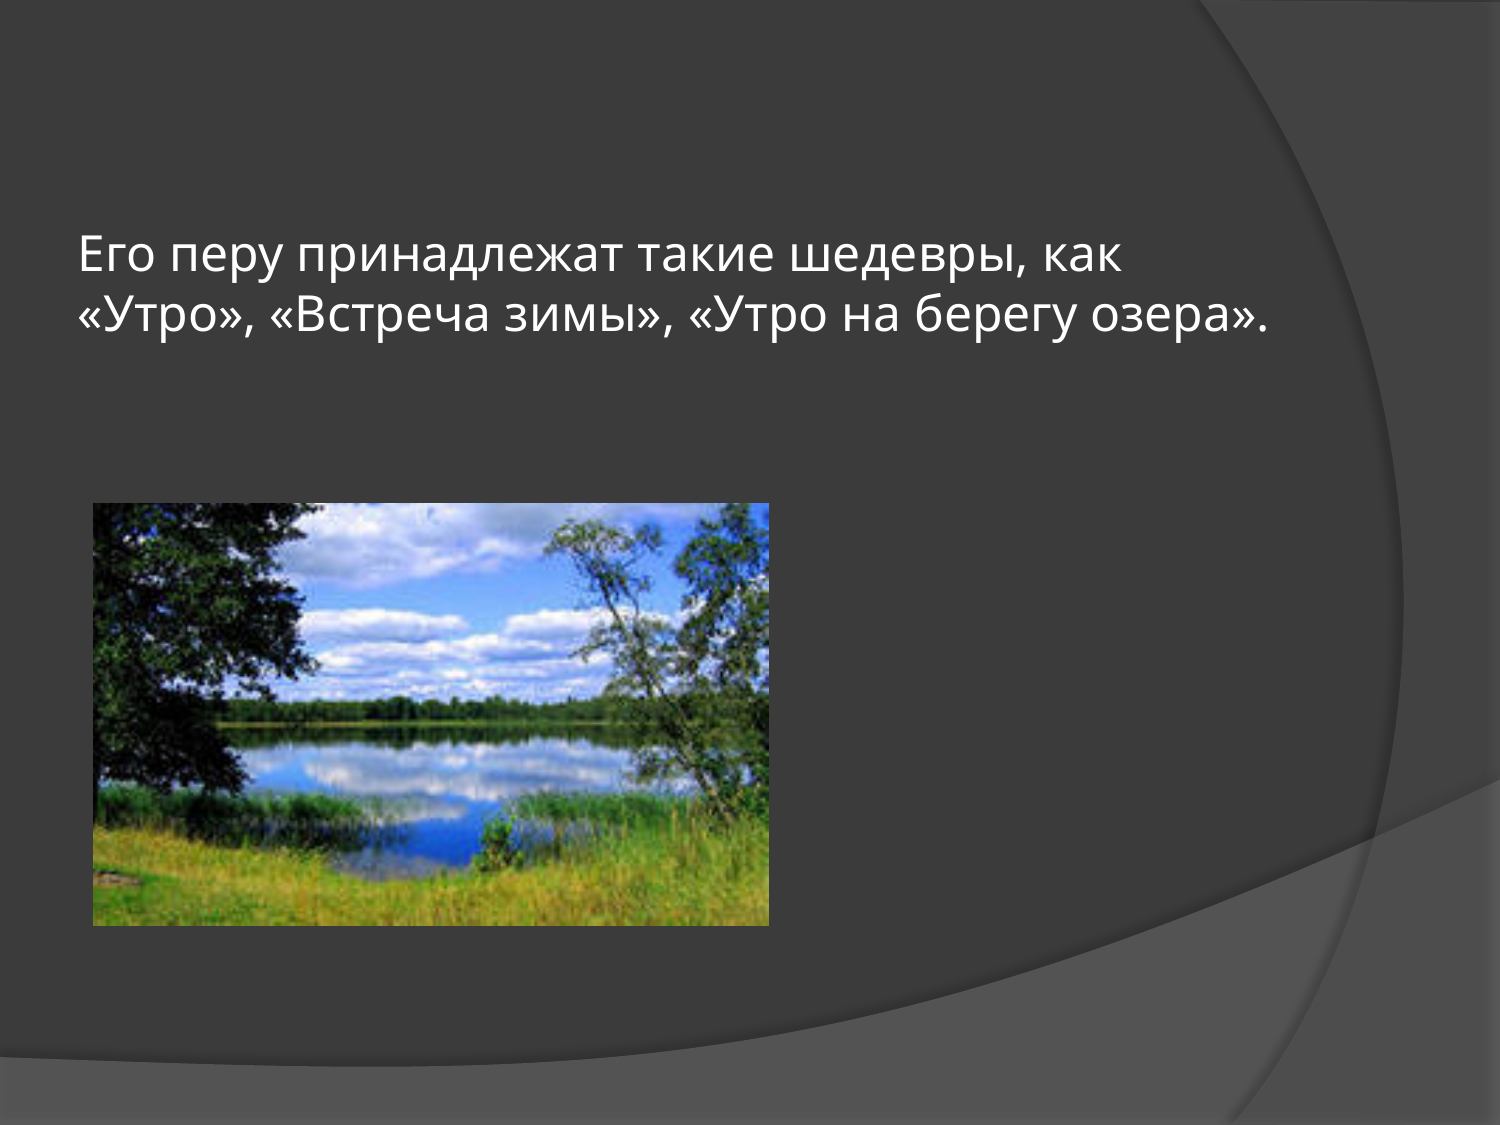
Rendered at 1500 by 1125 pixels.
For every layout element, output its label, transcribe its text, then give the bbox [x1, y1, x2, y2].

title Его перу принадлежат такие шедевры, как «Утро», «Встреча зимы», «Утро на берегу озера». [70, 187, 1296, 375]
picture [93, 503, 769, 926]
